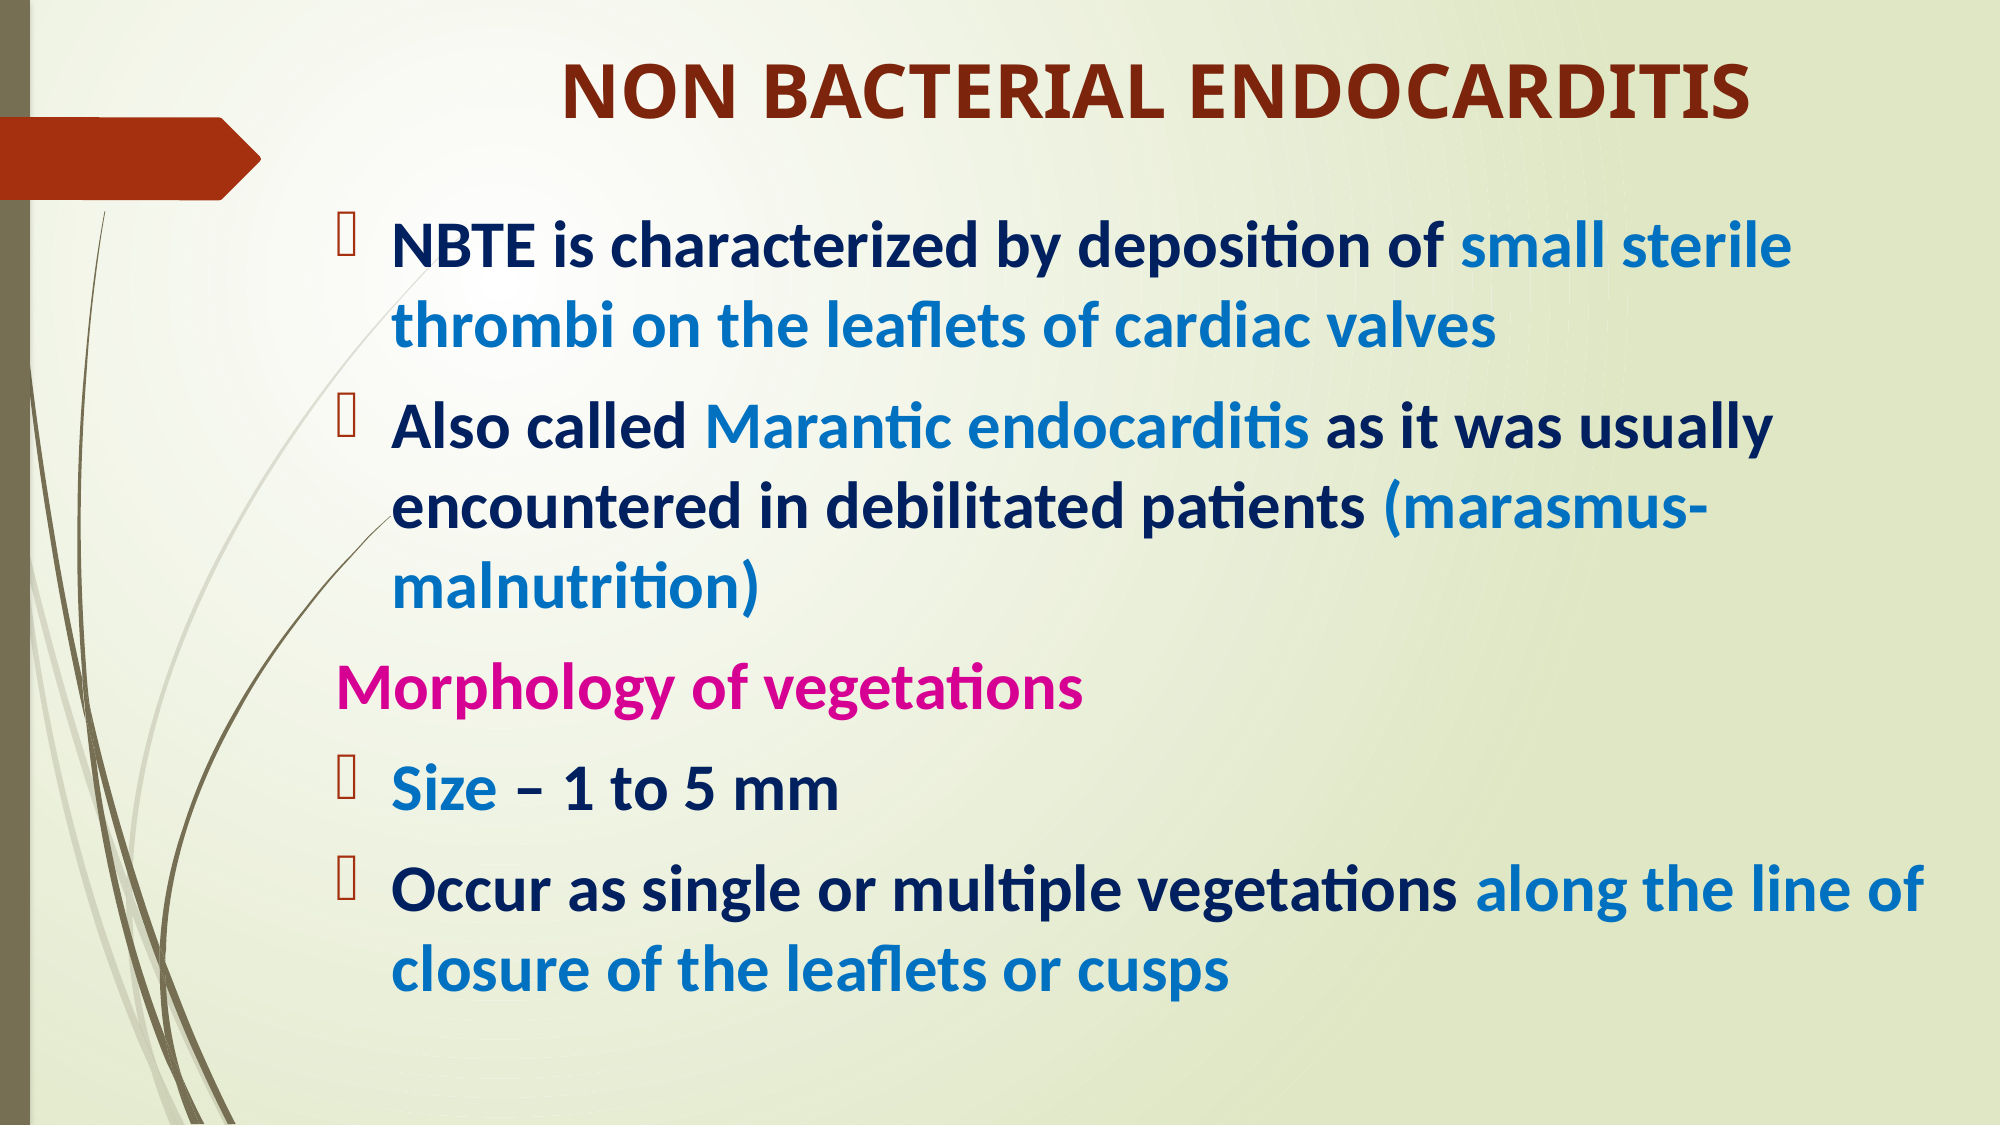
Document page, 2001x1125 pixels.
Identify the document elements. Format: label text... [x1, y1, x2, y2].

title NON BACTERIAL ENDOCARDITIS [425, 36, 1888, 193]
list NBTE is characterized by deposition of small sterile thrombi on the leaflets of cardiac valves Also called Marantic endocarditis as it was usually encountered in debilitated patients (marasmus- malnutrition) Morphology of vegetations Size – 1 to 5 mm Occur as single or multiple vegetations along the line of closure of the leaflets or cusps [320, 193, 1964, 1089]
